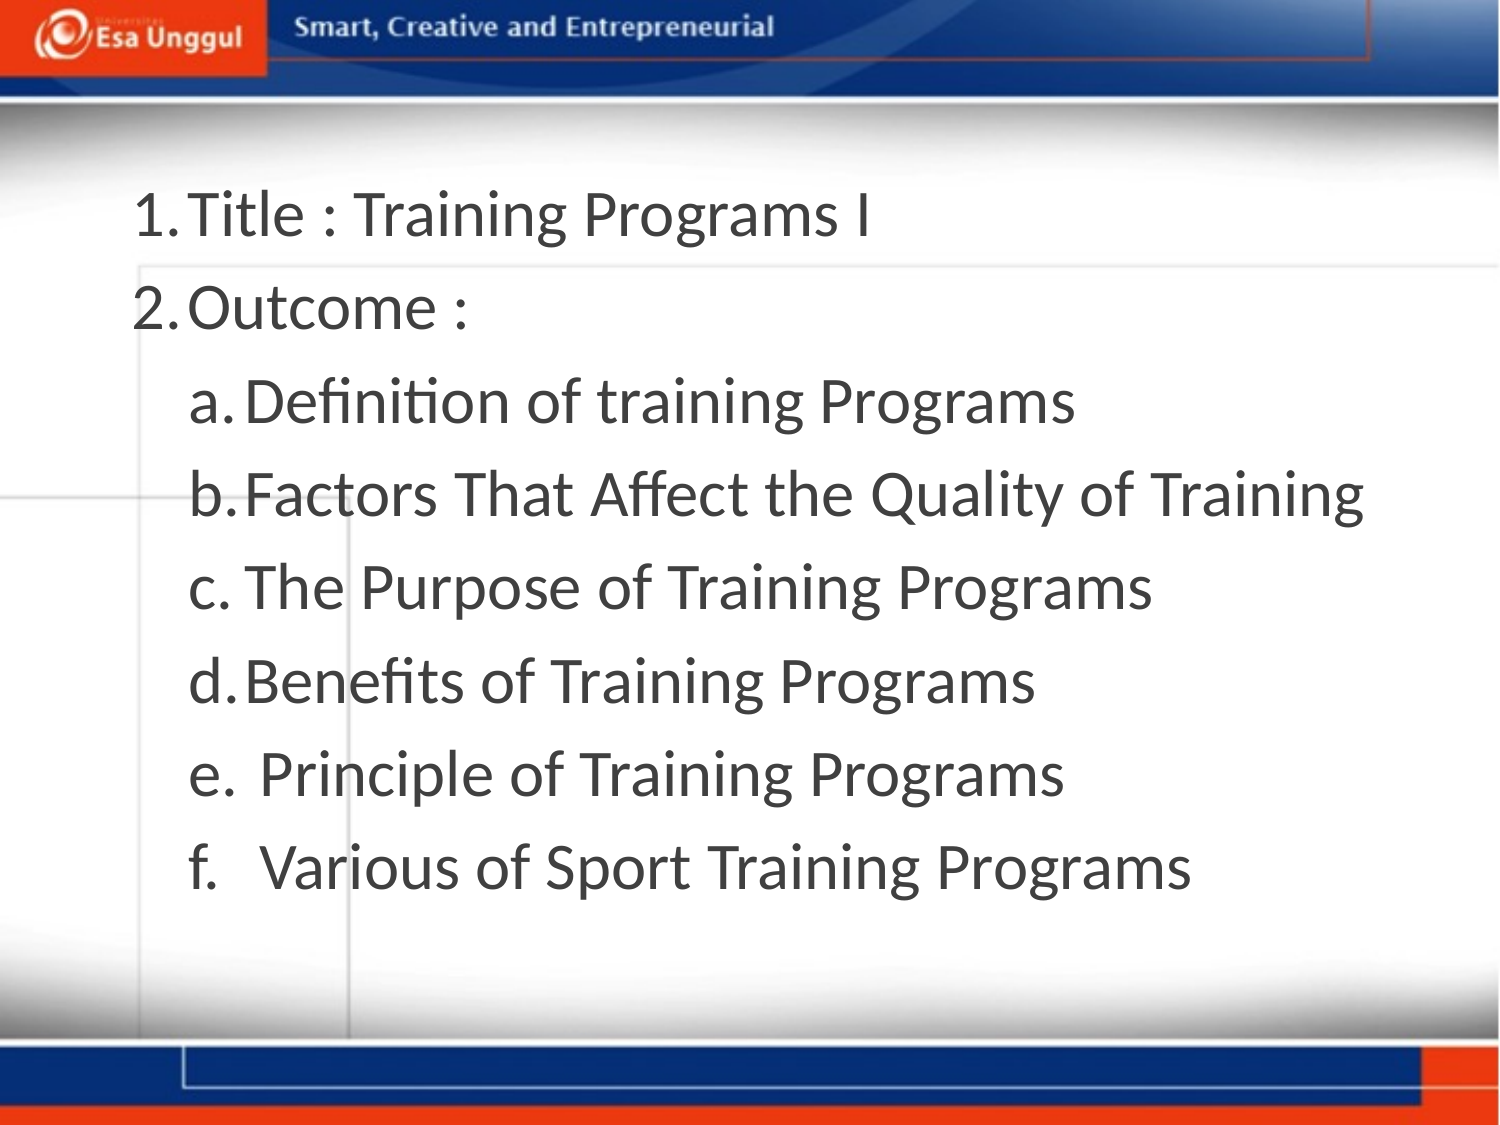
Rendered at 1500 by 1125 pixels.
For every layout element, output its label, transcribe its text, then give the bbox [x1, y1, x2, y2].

picture [0, 0, 1500, 1125]
list Title : Training Programs I Outcome : Definition of training Programs Factors That Affect the Quality of Training The Purpose of Training Programs Benefits of Training Programs Principle of Training Programs Various of Sport Training Programs [66, 162, 1461, 1051]
